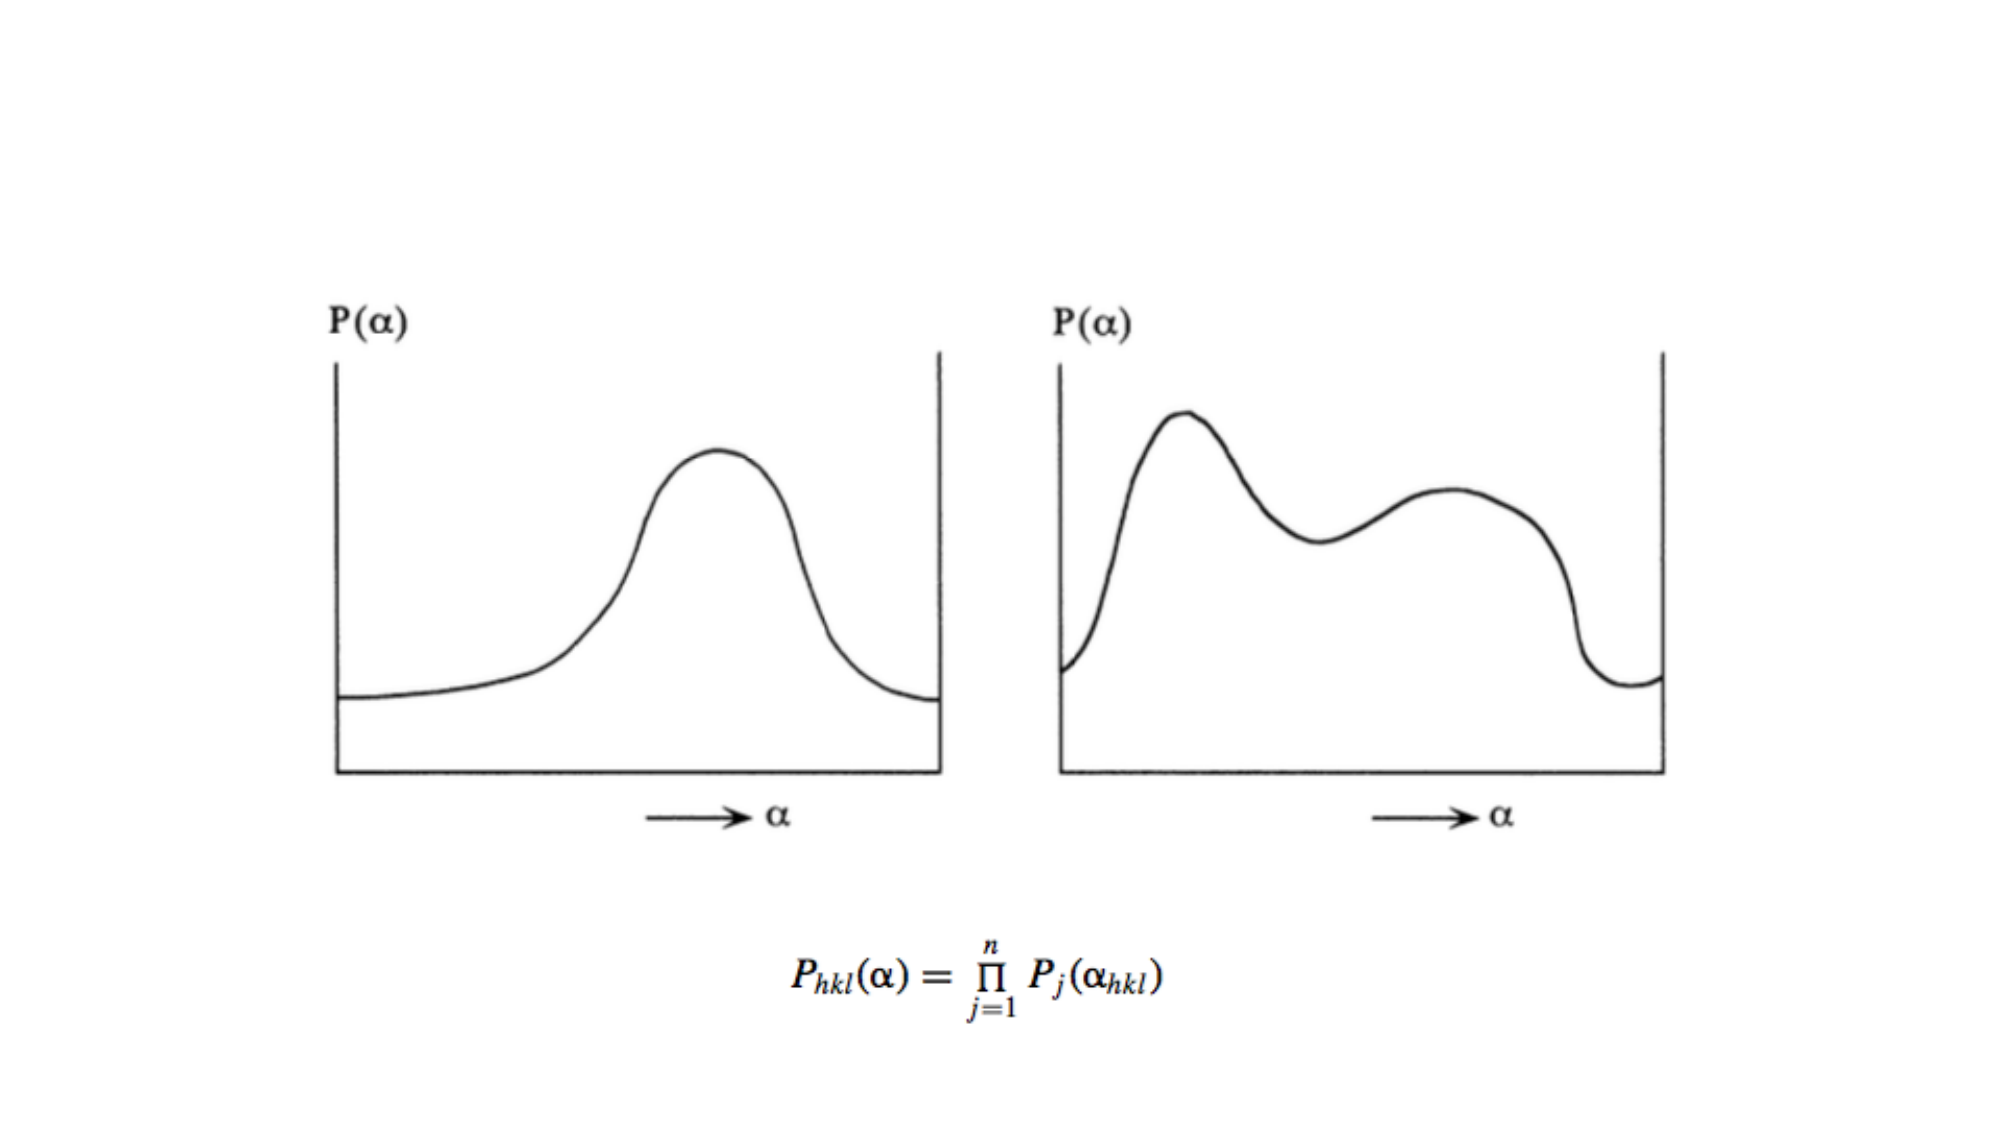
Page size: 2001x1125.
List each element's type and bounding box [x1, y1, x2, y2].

picture [301, 265, 1692, 846]
picture [773, 926, 1175, 1028]
